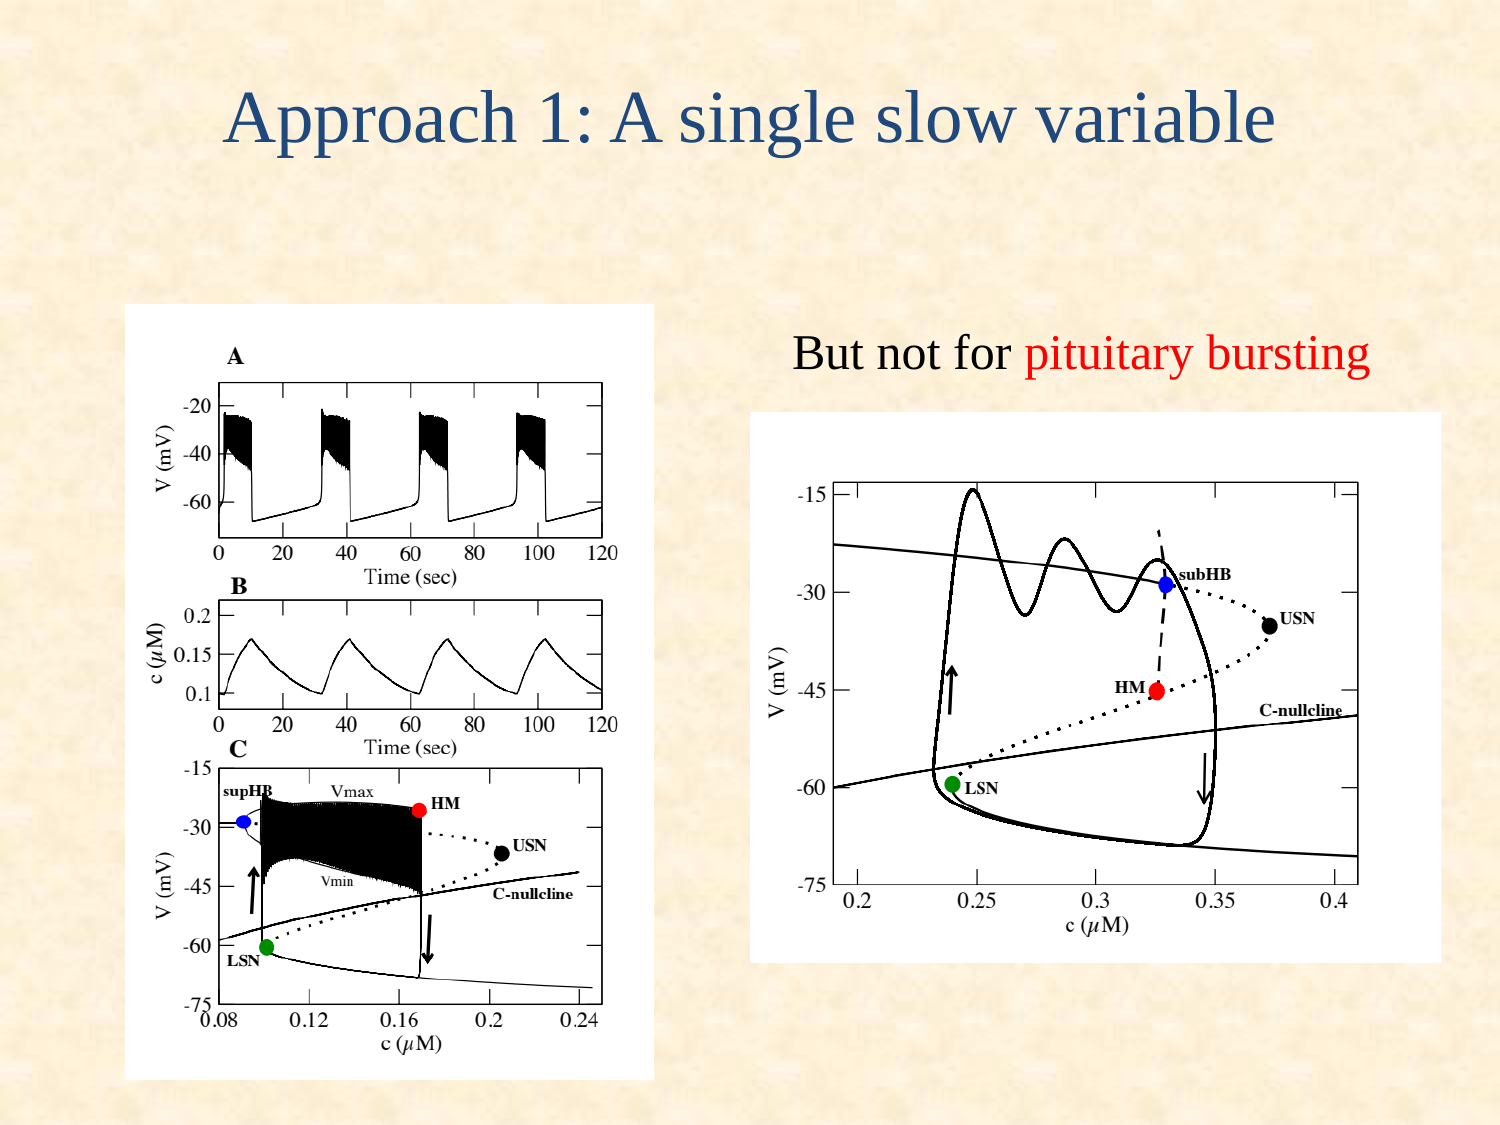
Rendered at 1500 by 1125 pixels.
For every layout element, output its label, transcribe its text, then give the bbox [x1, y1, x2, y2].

picture [0, 0, 1500, 1125]
title Approach 1: A single slow variable [112, 37, 1388, 188]
text_box But not for pituitary bursting [777, 312, 1387, 388]
